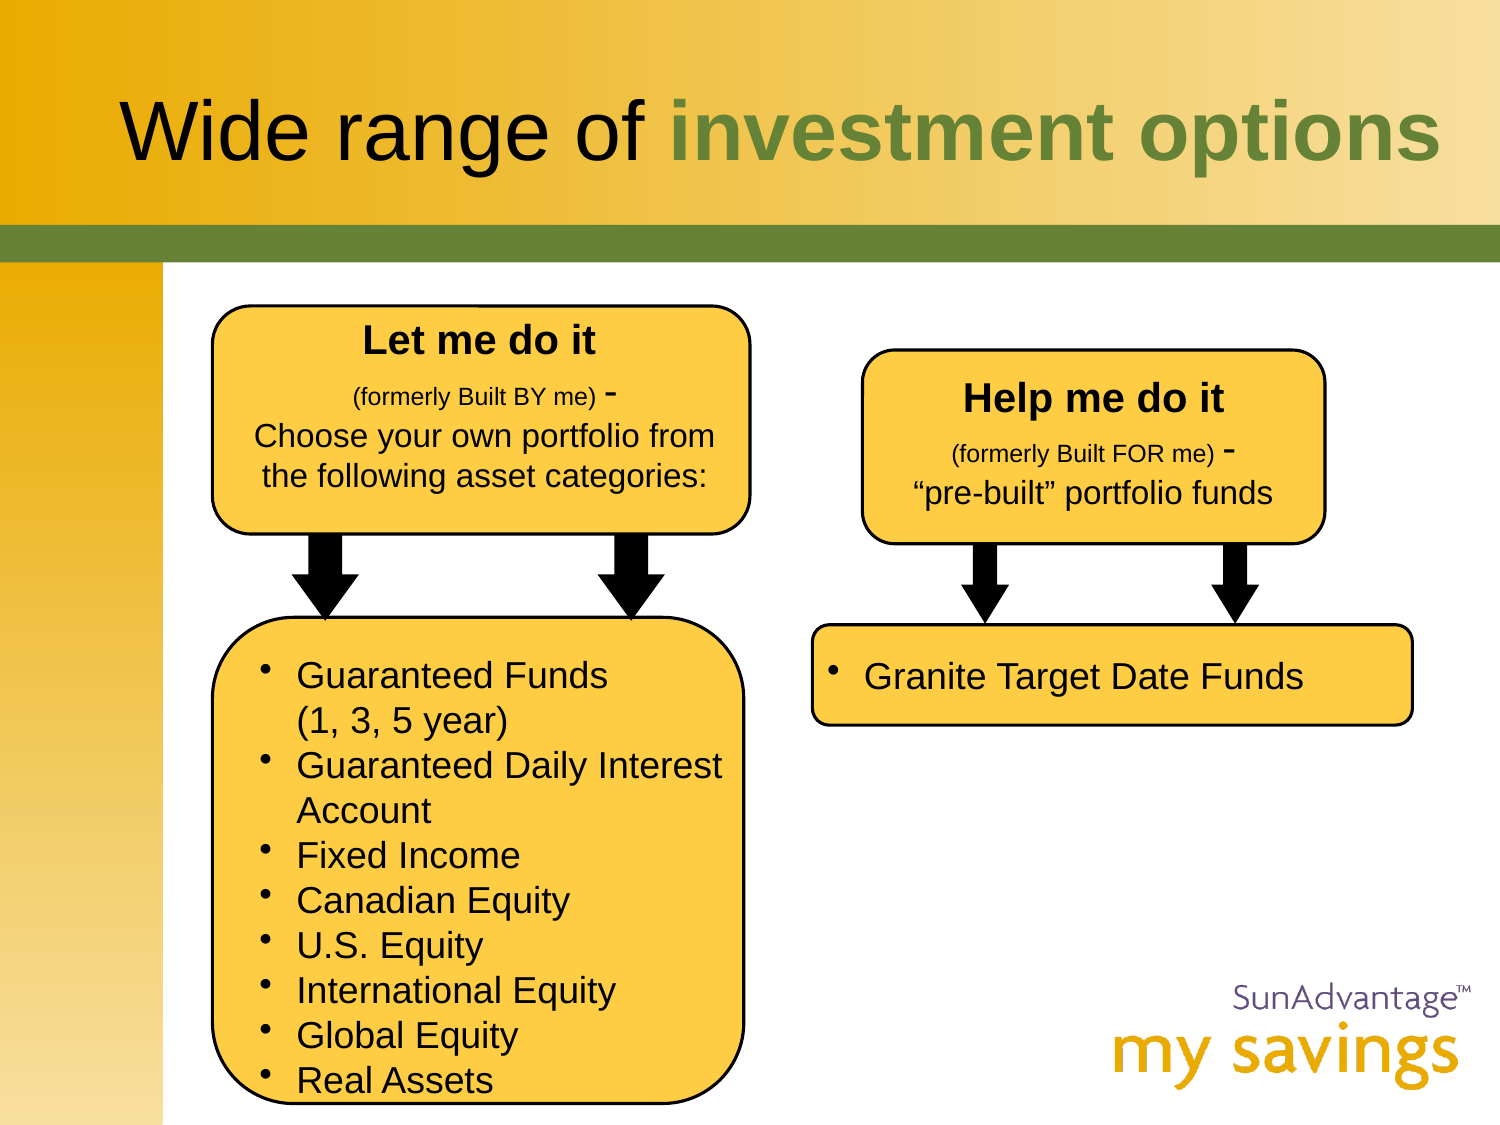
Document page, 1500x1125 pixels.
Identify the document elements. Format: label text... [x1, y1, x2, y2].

text_box [0, 263, 163, 1125]
text_box [177, 263, 1500, 1125]
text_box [212, 305, 758, 535]
picture [1112, 974, 1471, 1094]
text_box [862, 349, 1326, 542]
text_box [212, 474, 783, 1114]
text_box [812, 543, 1413, 726]
title Wide range of investment options [62, 24, 1500, 224]
text_box [0, 224, 1500, 263]
text_box [0, 0, 1500, 224]
